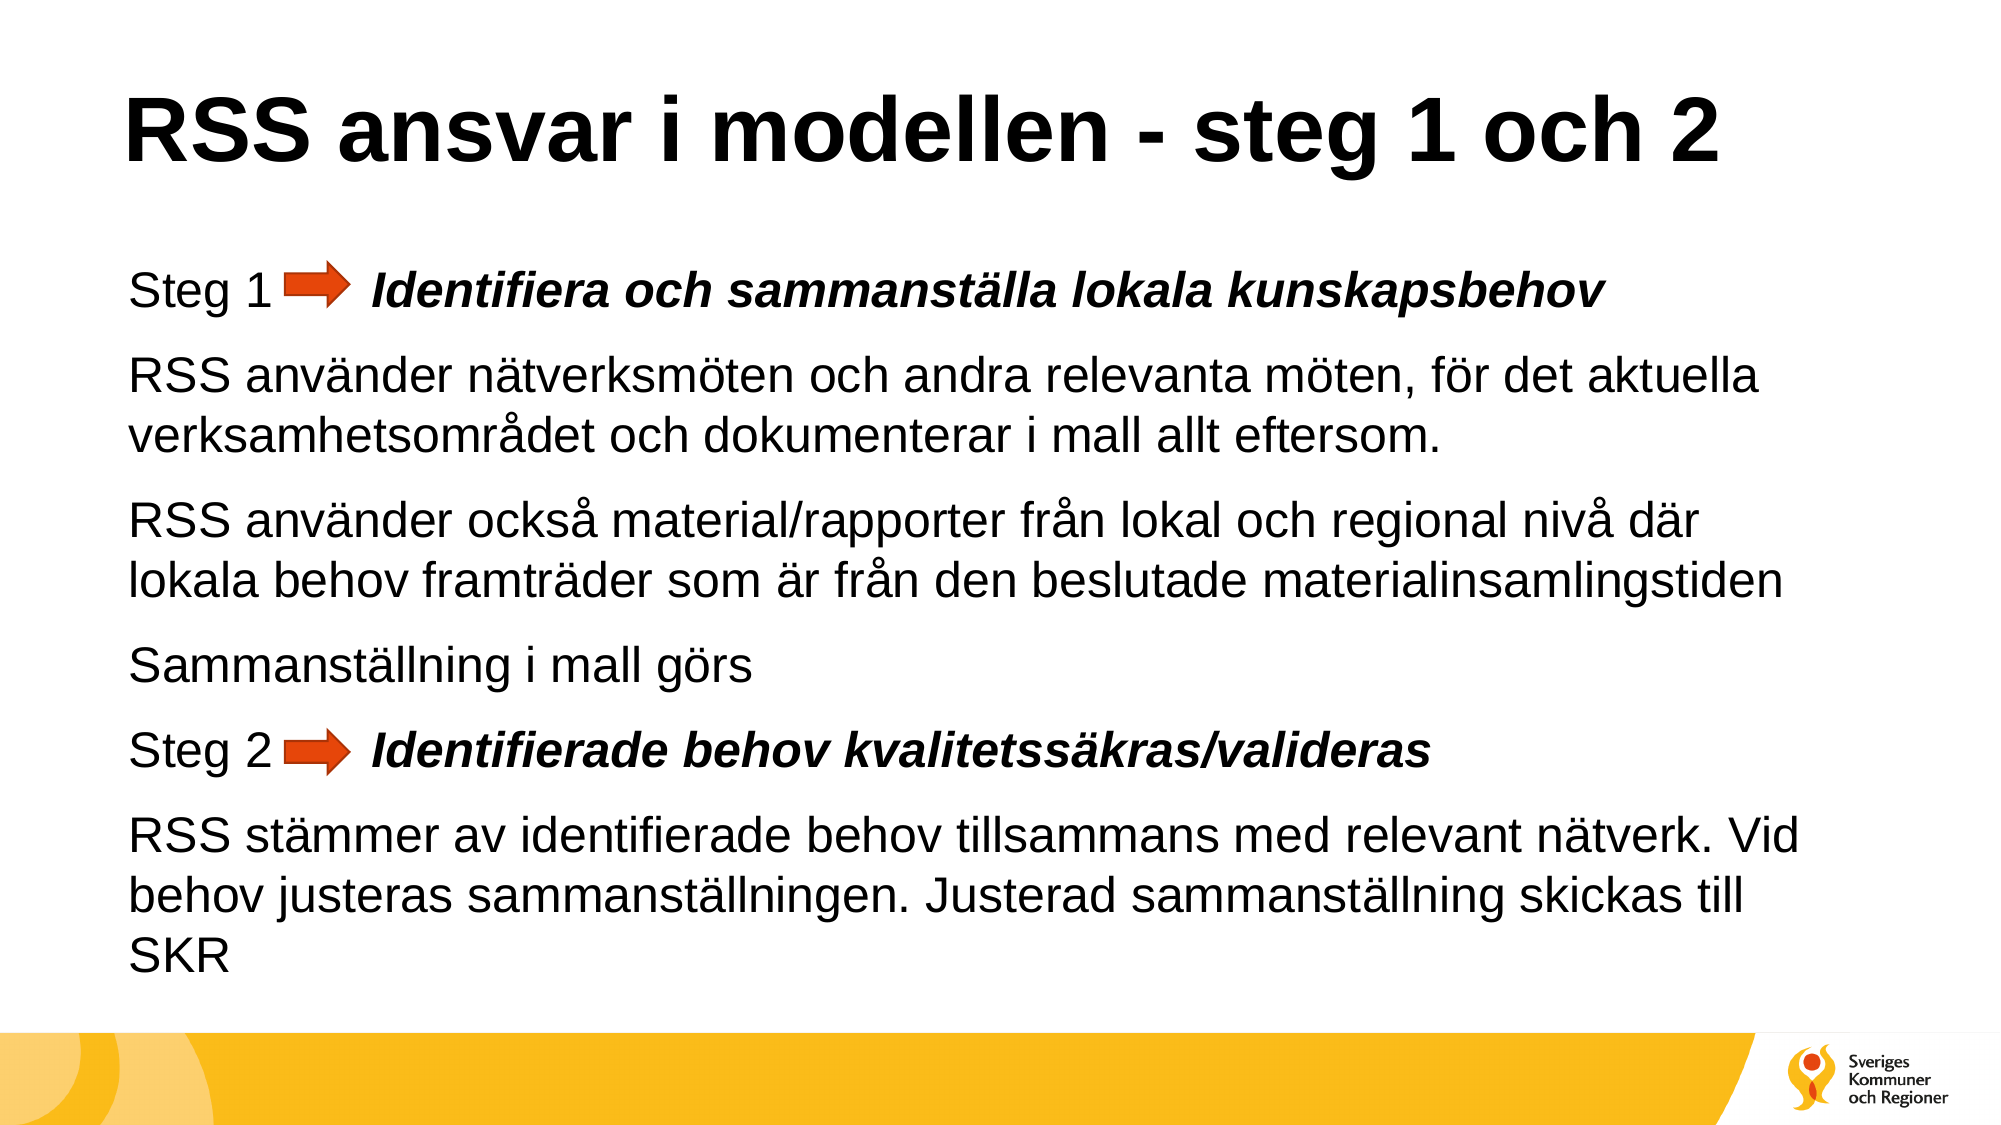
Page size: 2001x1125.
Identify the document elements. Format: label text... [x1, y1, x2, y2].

text_box [283, 727, 351, 777]
picture [0, 0, 2000, 1125]
text_box [283, 260, 351, 309]
list Steg 1 Identifiera och sammanställa lokala kunskapsbehov RSS använder nätverksmöten och andra relevanta möten, för det aktuella verksamhetsområdet och dokumenterar i mall allt eftersom. RSS använder också material/rapporter från lokal och regional nivå där lokala behov framträder som är från den beslutade materialinsamlingstiden Sammanställning i mall görs Steg 2 Identifierade behov kvalitetssäkras/valideras RSS stämmer av identifierade behov tillsammans med relevant nätverk. Vid behov justeras sammanställningen. Justerad sammanställning skickas till SKR [108, 249, 1827, 1038]
title RSS ansvar i modellen - steg 1 och 2 [108, 70, 1797, 204]
